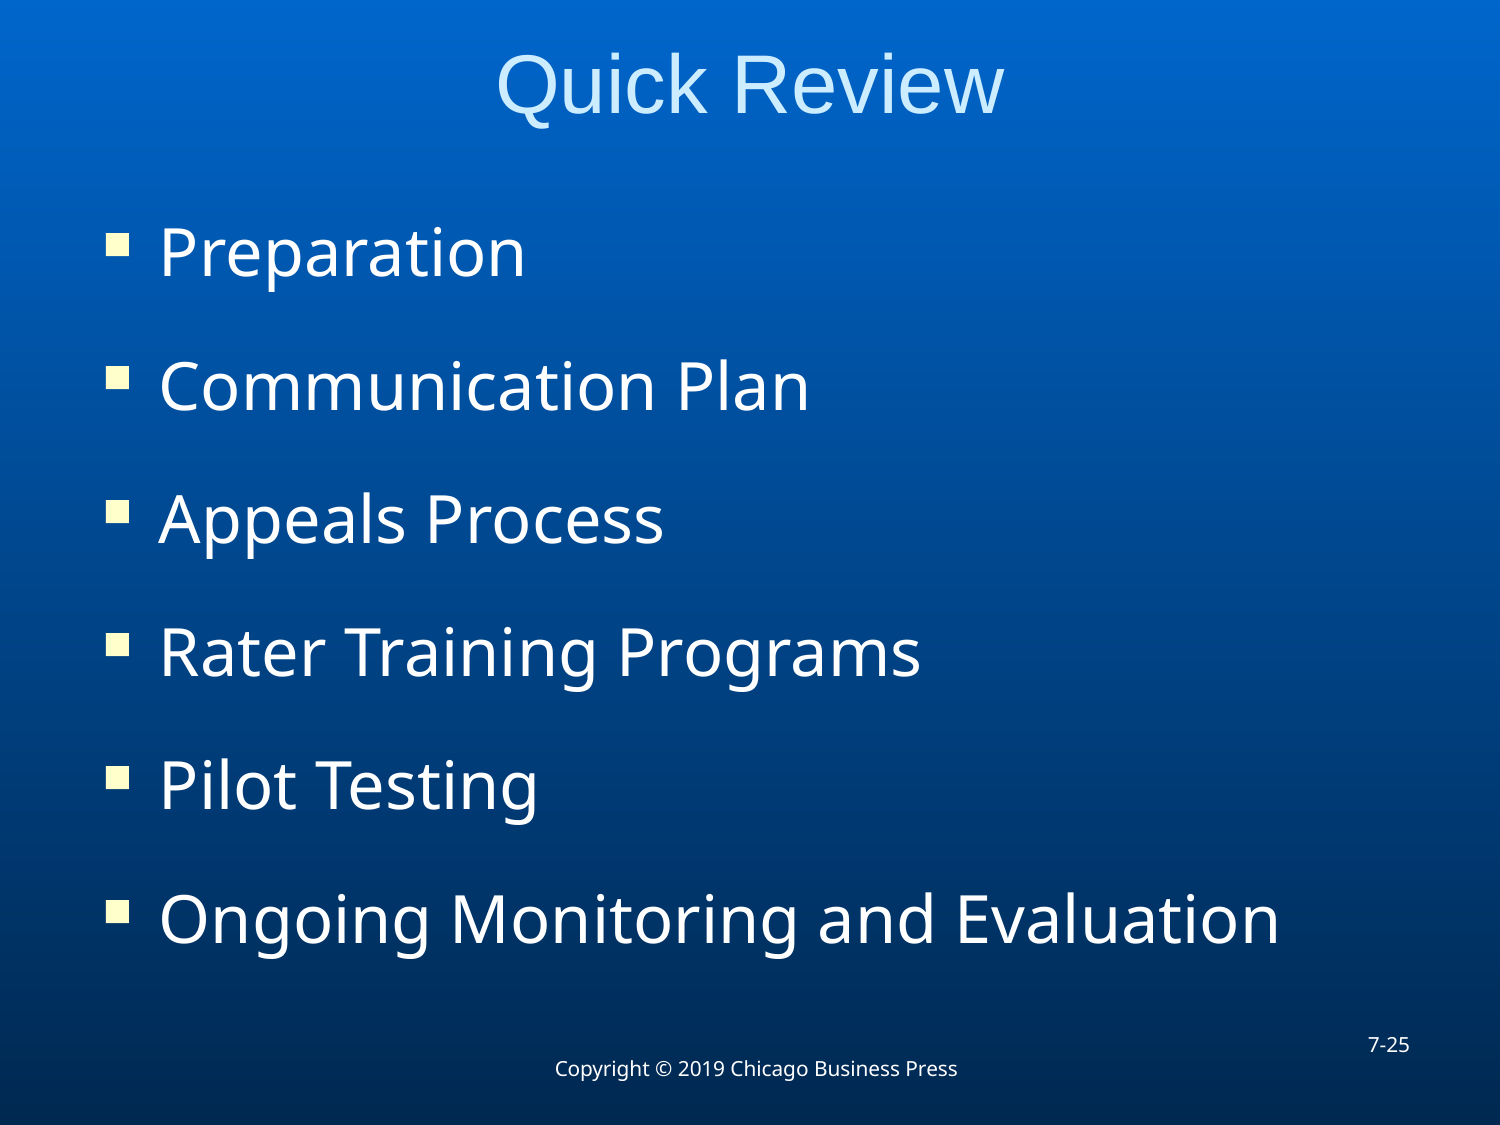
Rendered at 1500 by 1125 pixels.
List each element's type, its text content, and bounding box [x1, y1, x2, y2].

slide_number 7-25 [1074, 1023, 1426, 1100]
text_box Quick Review [0, 0, 1500, 138]
list Preparation Communication Plan Appeals Process Rater Training Programs Pilot Testing Ongoing Monitoring and Evaluation [87, 162, 1413, 713]
footer Copyright © 2019 Chicago Business Press [374, 1047, 1138, 1124]
